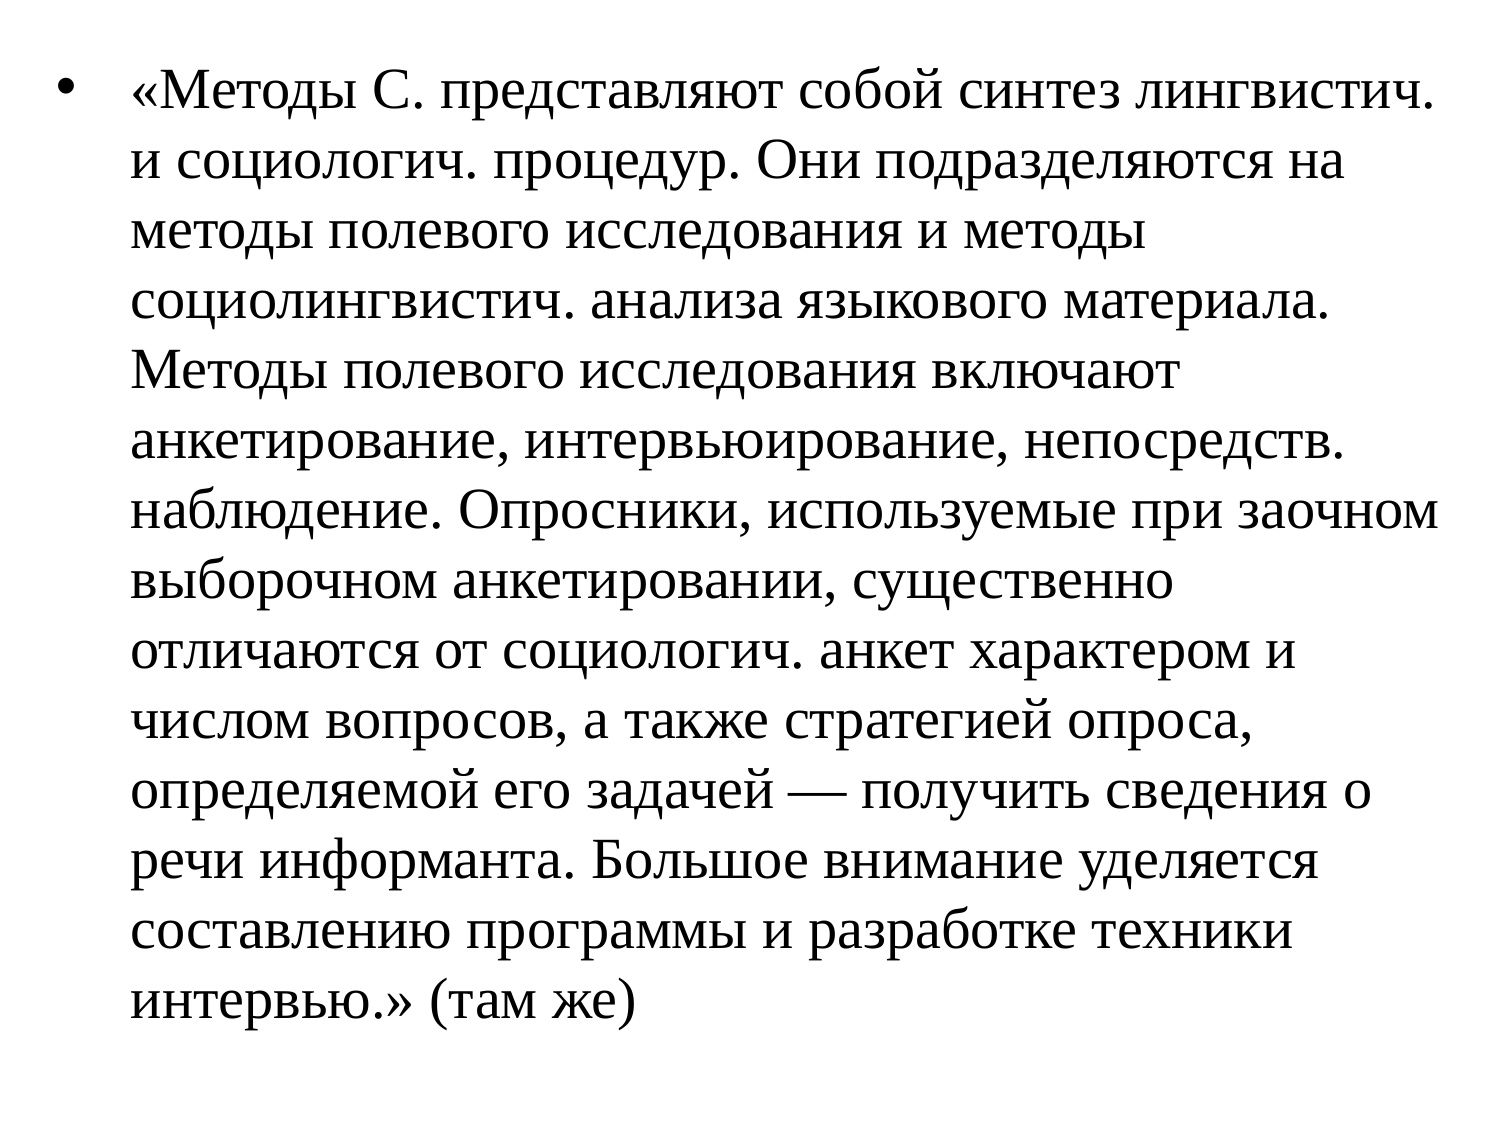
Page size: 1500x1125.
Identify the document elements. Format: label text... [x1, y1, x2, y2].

list «Методы С. представляют собой синтез лингвистич. и социологич. процедур. Они подразделяются на методы полевого исследования и методы социолингвистич. анализа языкового материала. Методы полевого исследования включают анкетирование, интервьюирование, непосредств. наблюдение. Опросники, используемые при заочном выборочном анкетировании, существенно отличаются от социологич. анкет характером и числом вопросов, а также стратегией опроса, определяемой его задачей — получить сведения о речи информанта. Большое внимание уделяется составлению программы и разработке техники интервью.» (там же) [41, 42, 1459, 1071]
